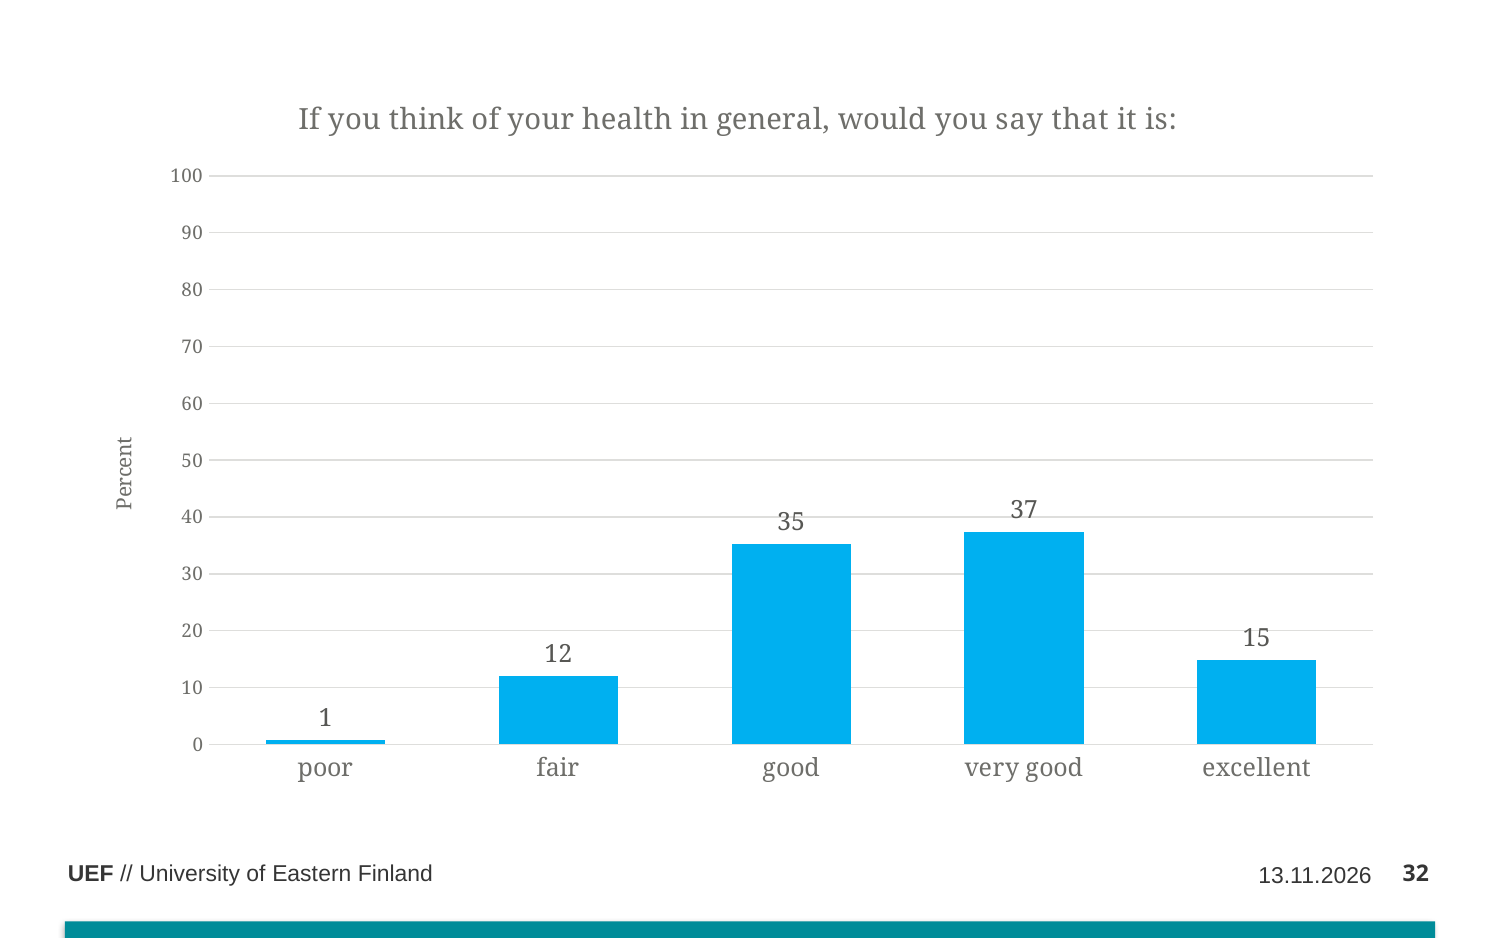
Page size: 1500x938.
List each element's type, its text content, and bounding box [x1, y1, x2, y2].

chart [76, 66, 1400, 800]
slide_number 32 [1369, 855, 1430, 890]
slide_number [1228, 857, 1373, 892]
